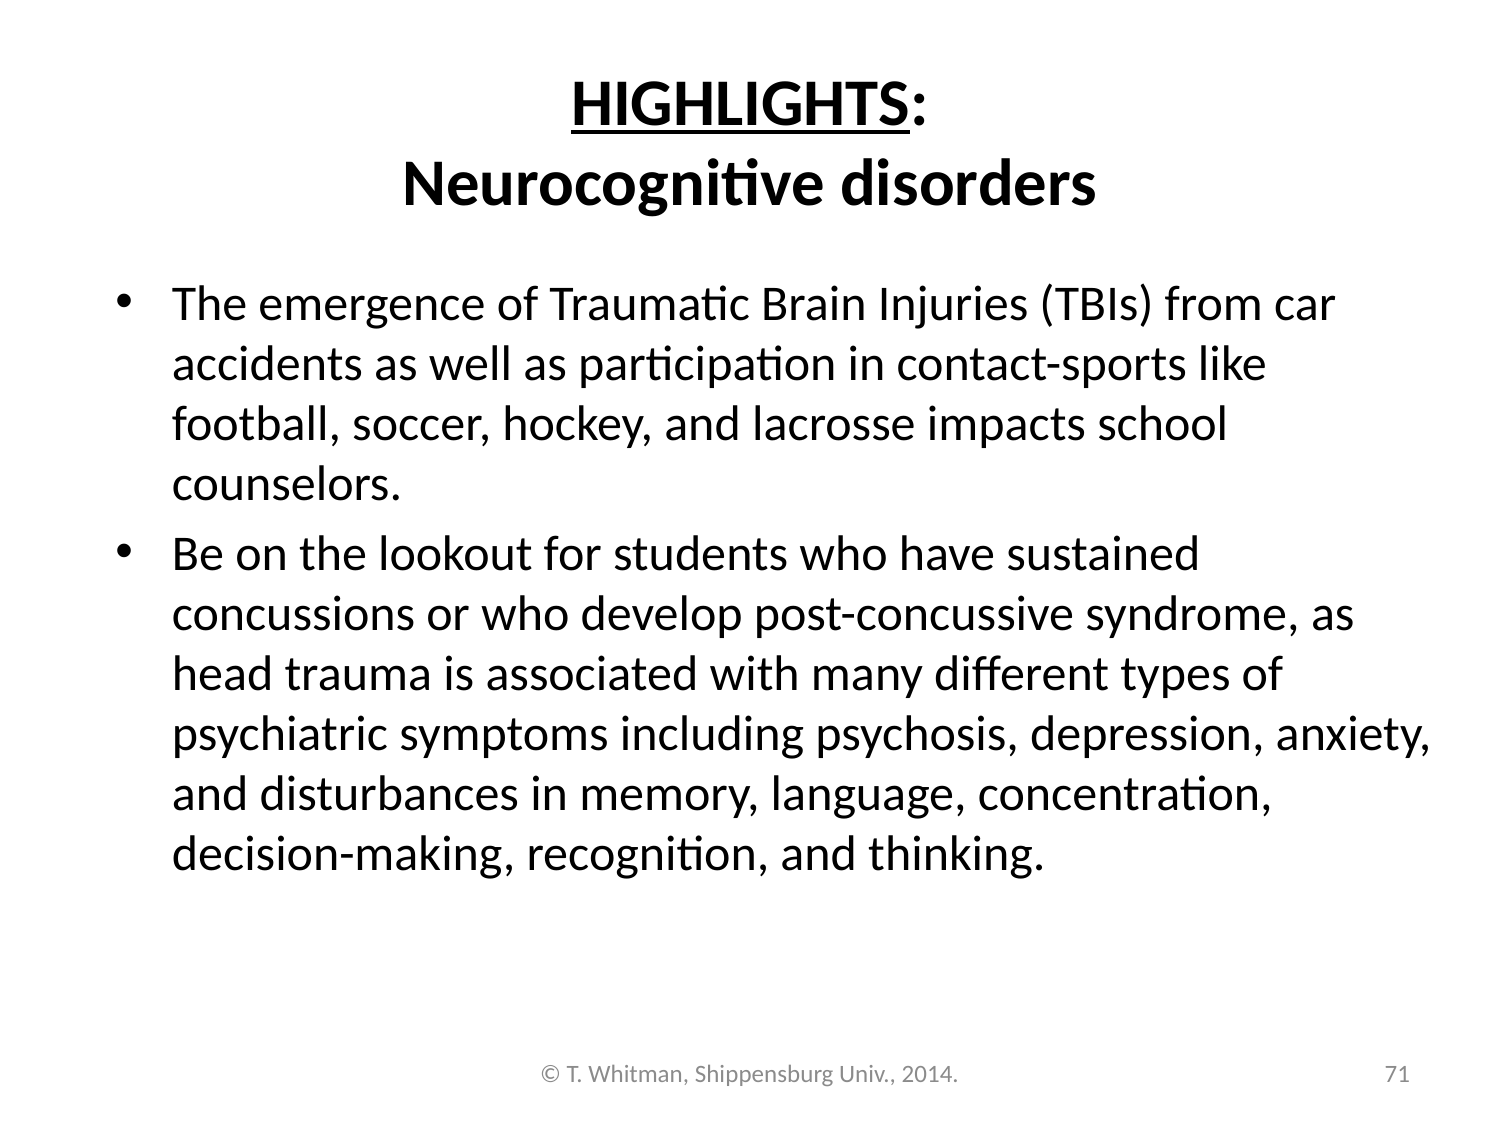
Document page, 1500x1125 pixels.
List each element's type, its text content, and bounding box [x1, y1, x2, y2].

footer © T. Whitman, Shippensburg Univ., 2014. [512, 1042, 988, 1103]
slide_number 71 [1074, 1042, 1425, 1103]
title HIGHLIGHTS: Neurocognitive disorders [75, 45, 1425, 233]
list The emergence of Traumatic Brain Injuries (TBIs) from car accidents as well as participation in contact-sports like football, soccer, hockey, and lacrosse impacts school counselors. Be on the lookout for students who have sustained concussions or who develop post-concussive syndrome, as head trauma is associated with many different types of psychiatric symptoms including psychosis, depression, anxiety, and disturbances in memory, language, concentration, decision-making, recognition, and thinking. [100, 262, 1463, 1106]
